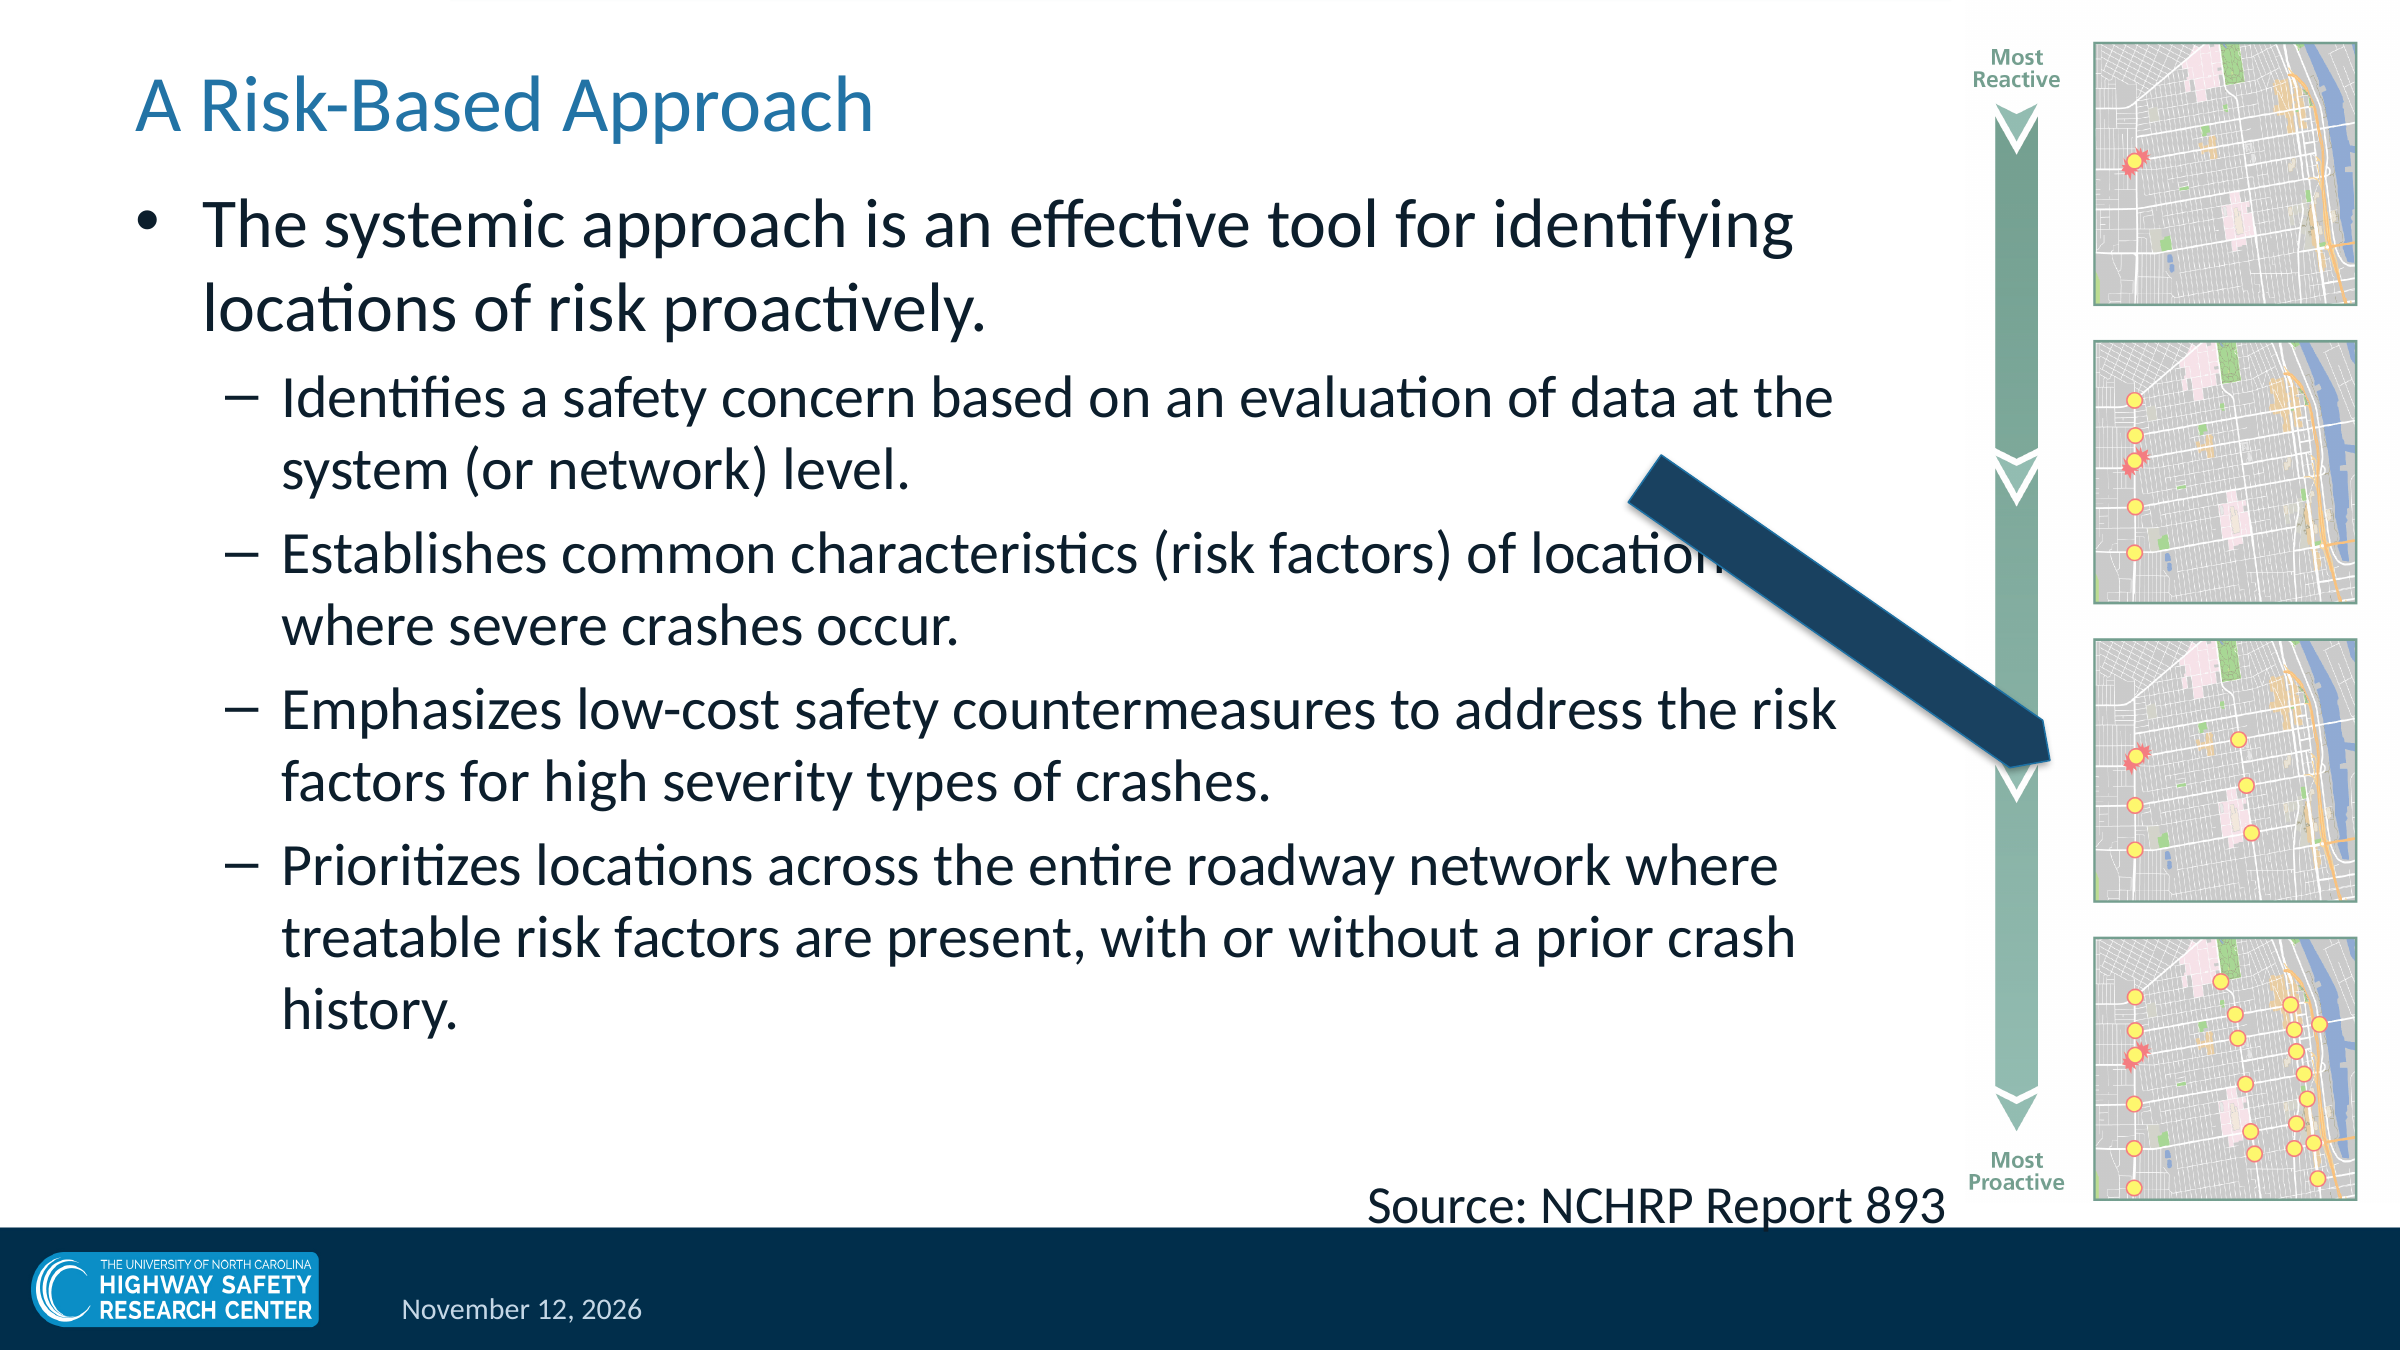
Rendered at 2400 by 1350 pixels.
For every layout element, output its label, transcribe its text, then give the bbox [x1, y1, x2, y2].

picture [0, 0, 2400, 1350]
title A Risk-Based Approach [120, 54, 1960, 145]
text_box [1627, 454, 1960, 734]
list The systemic approach is an effective tool for identifying locations of risk proactively. Identifies a safety concern based on an evaluation of data at the system (or network) level. Establishes common characteristics (risk factors) of locations where severe crashes occur. Emphasizes low-cost safety countermeasures to address the risk factors for high severity types of crashes. Prioritizes locations across the entire roadway network where treatable risk factors are present, with or without a prior crash history. [120, 169, 1881, 1206]
text_box Source: NCHRP Report 893 [1352, 1162, 1962, 1242]
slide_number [386, 1267, 947, 1326]
